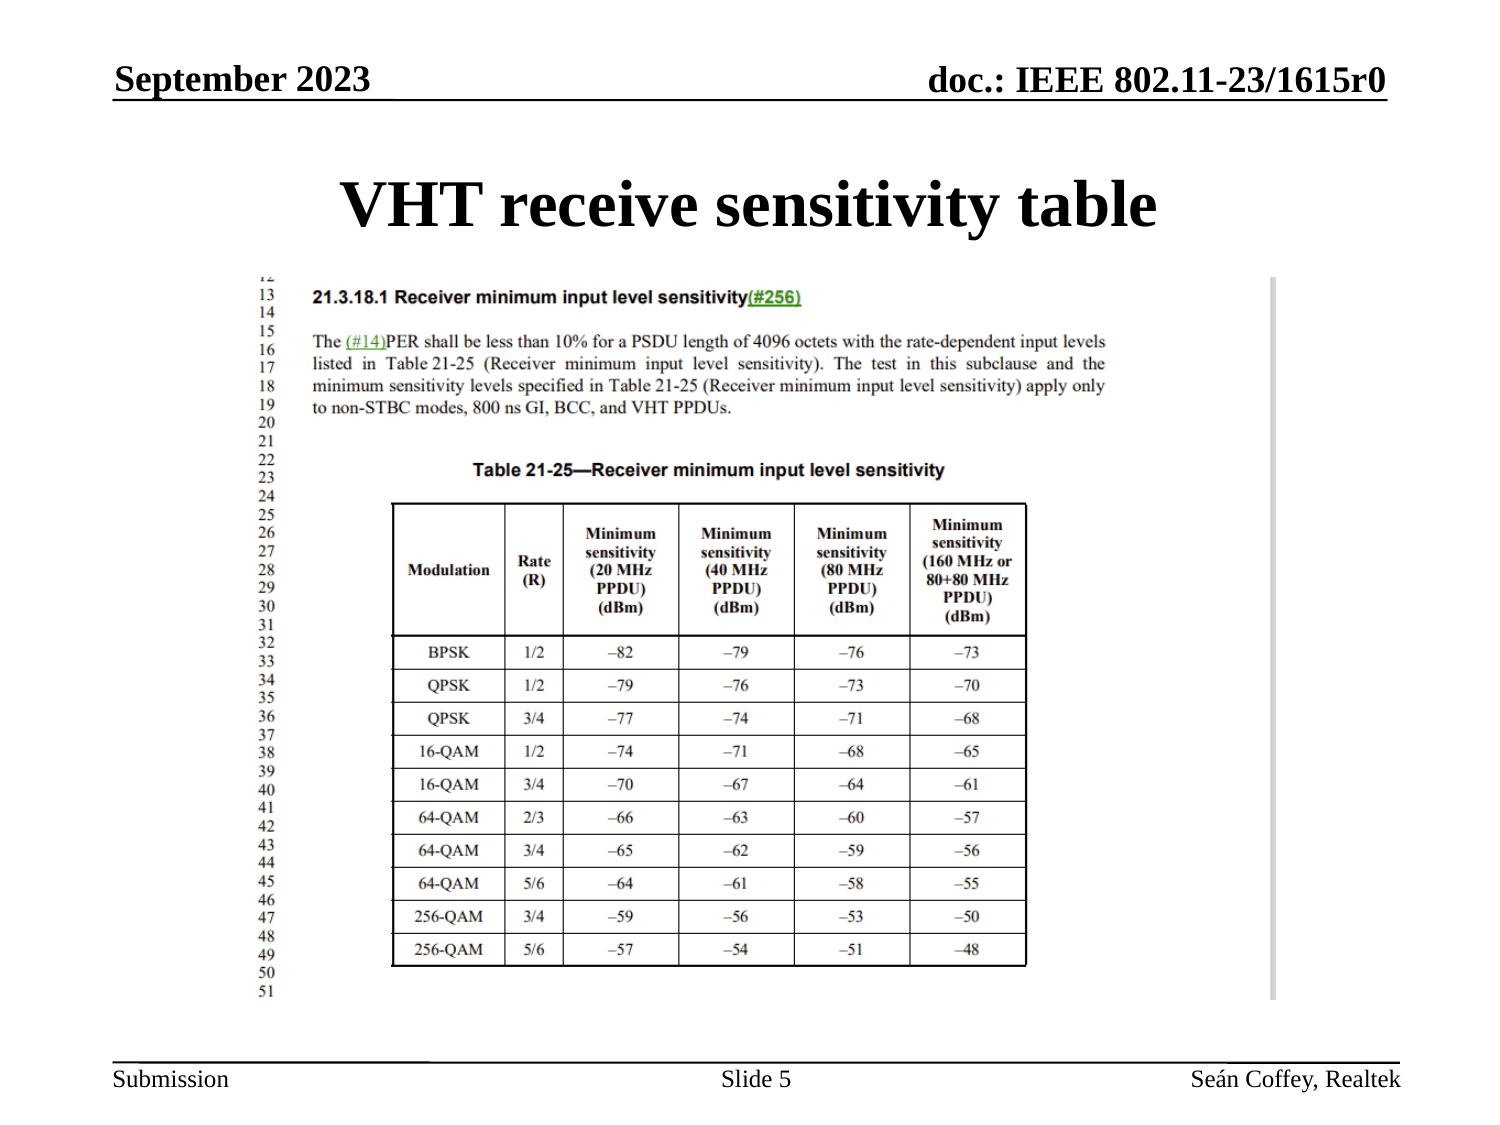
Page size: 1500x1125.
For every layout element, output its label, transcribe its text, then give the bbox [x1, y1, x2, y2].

footer Seán Coffey, Realtek [878, 1061, 1402, 1093]
slide_number Slide 5 [712, 1061, 800, 1123]
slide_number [114, 54, 423, 100]
picture [149, 277, 1276, 1001]
title VHT receive sensitivity table [112, 112, 1388, 288]
